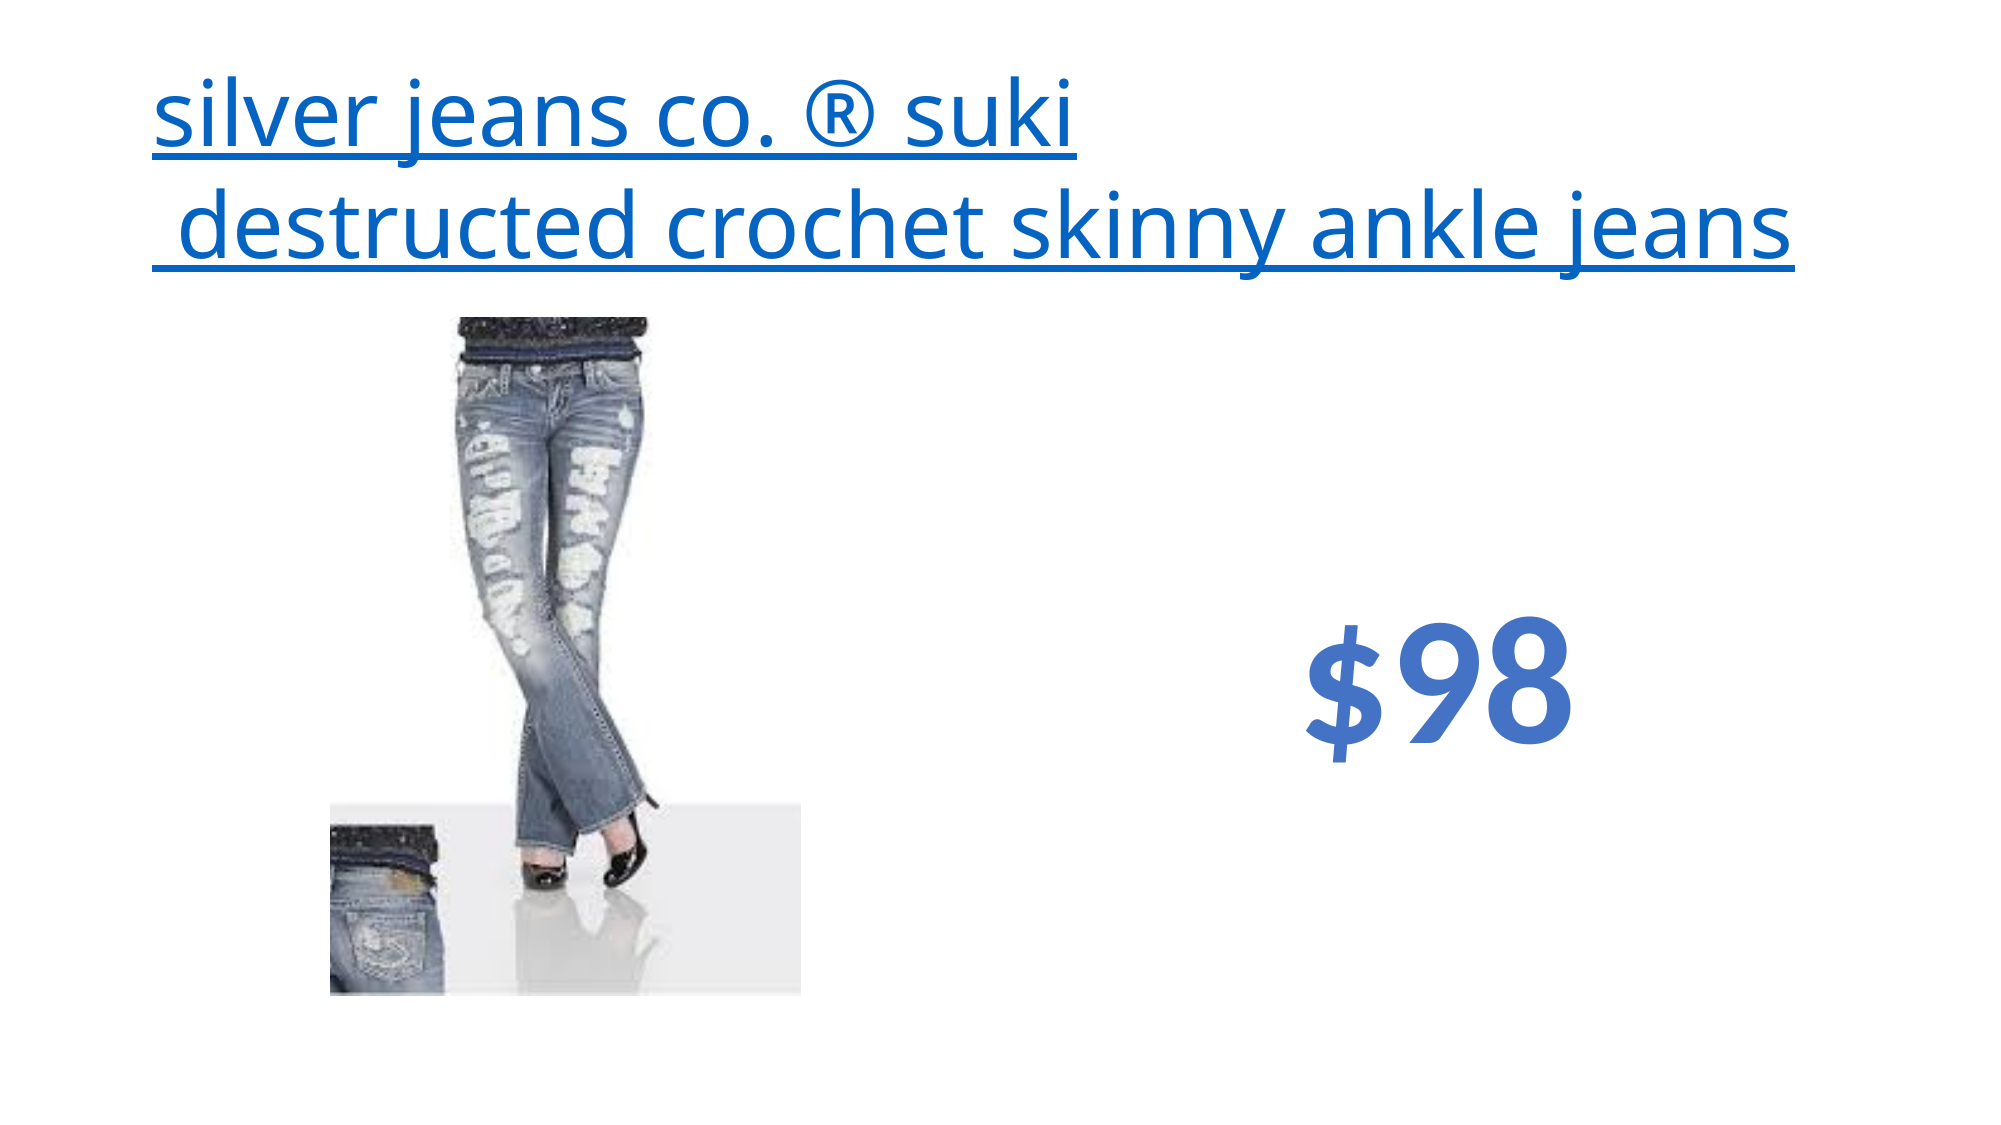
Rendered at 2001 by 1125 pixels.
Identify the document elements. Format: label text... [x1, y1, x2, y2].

text_box $98 [1282, 552, 1593, 788]
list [330, 317, 801, 996]
title silver jeans co. ® suki destructed crochet skinny ankle jeans [137, 59, 1863, 278]
